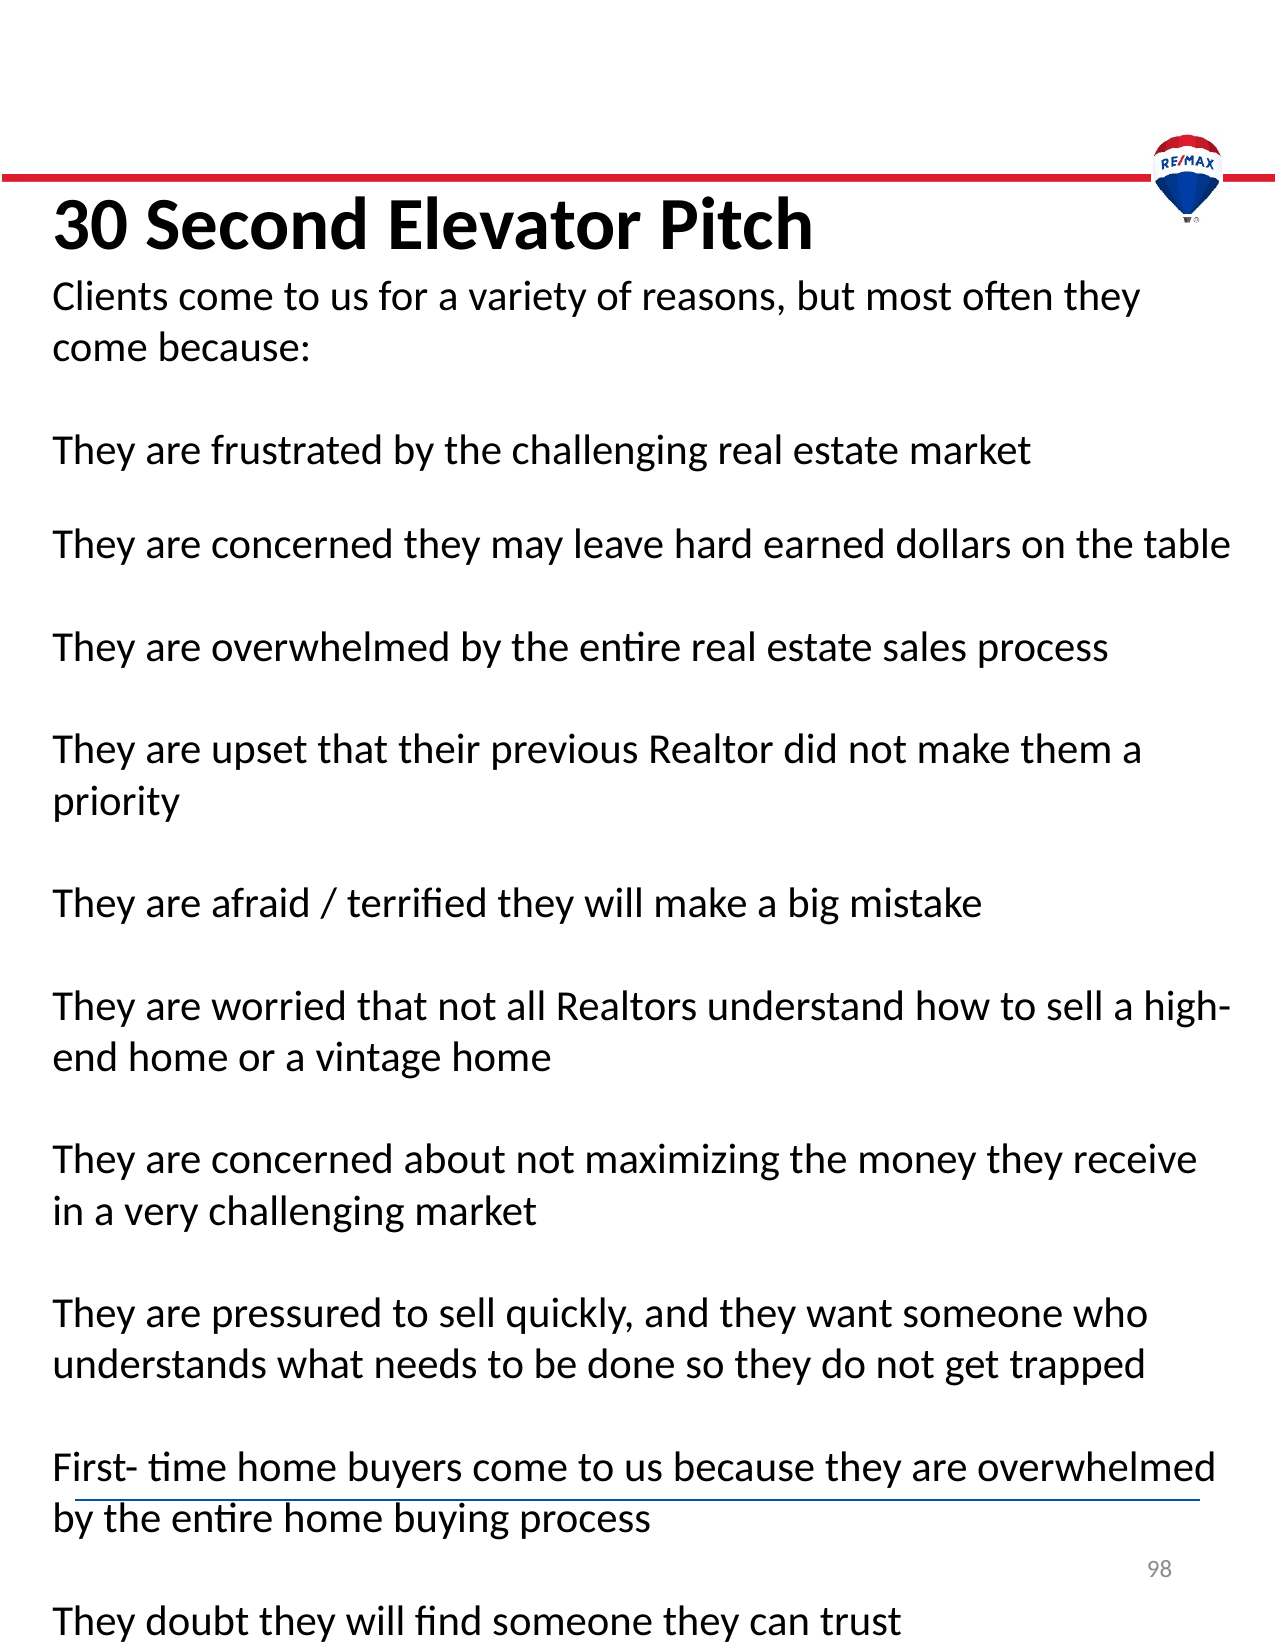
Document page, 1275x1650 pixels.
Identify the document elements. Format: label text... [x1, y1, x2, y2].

slide_number 98 [849, 1537, 1188, 1598]
title 30 Second Elevator Pitch [52, 190, 1152, 248]
picture [0, 133, 1275, 224]
list Clients come to us for a variety of reasons, but most often they come because: They are frustrated by the challenging real estate market They are concerned they may leave hard earned dollars on the table They are overwhelmed by the entire real estate sales process They are upset that their previous Realtor did not make them a priority They are afraid / terrified they will make a big mistake They are worried that not all Realtors understand how to sell a high-end home or a vintage home They are concerned about not maximizing the money they receive in a very challenging market They are pressured to sell quickly, and they want someone who understands what needs to be done so they do not get trapped First- time home buyers come to us because they are overwhelmed by the entire home buying process They doubt they will find someone they can trust [52, 267, 1238, 1650]
